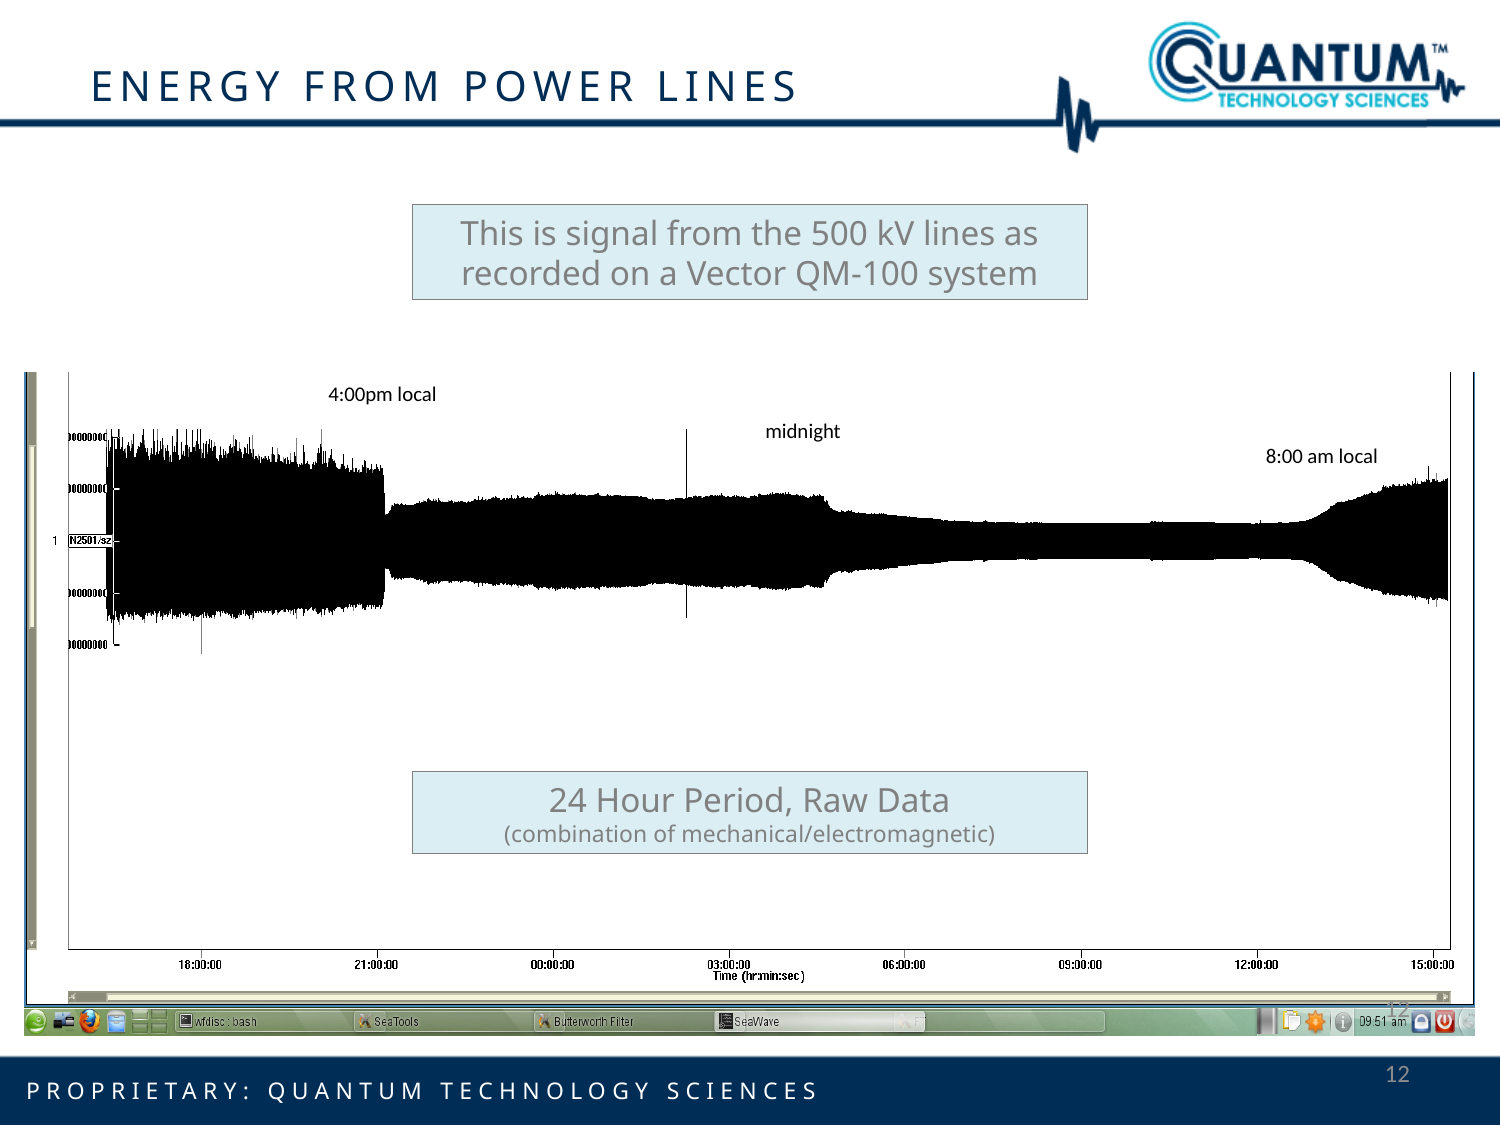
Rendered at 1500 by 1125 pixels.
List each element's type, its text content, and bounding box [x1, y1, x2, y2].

text_box This is signal from the 500 kV lines as recorded on a Vector QM-100 system [412, 204, 1088, 300]
title Energy from Power lines [75, 34, 1117, 134]
text_box 12 [1074, 1043, 1425, 1103]
picture [0, 0, 1500, 1125]
text_box Proprietary: quantum Technology Sciences [10, 1050, 1053, 1125]
